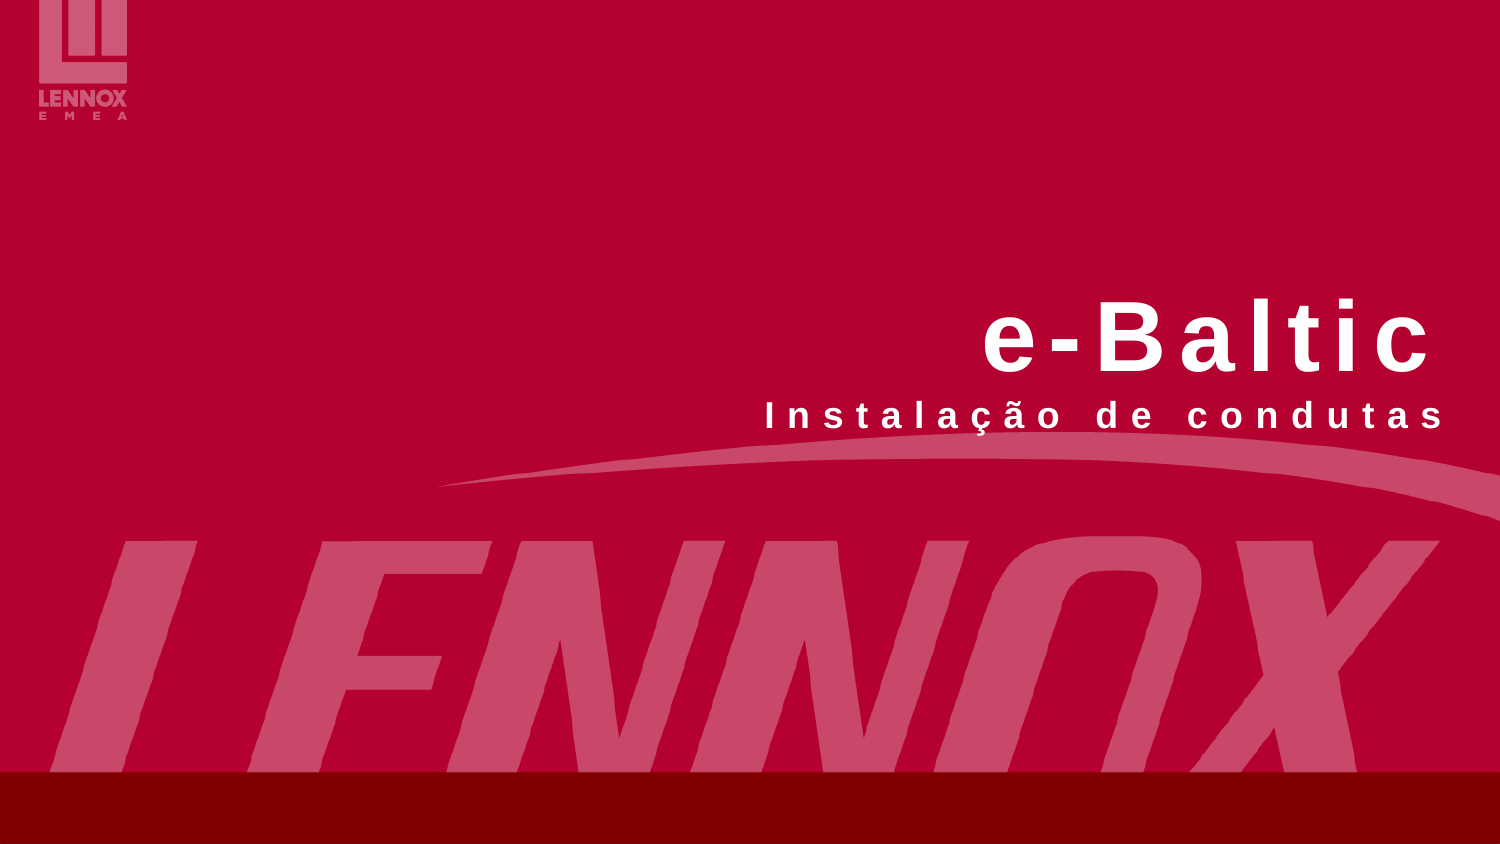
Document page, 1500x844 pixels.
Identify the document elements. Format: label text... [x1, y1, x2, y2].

title e-Baltic Instalação de condutas [39, 218, 1457, 444]
